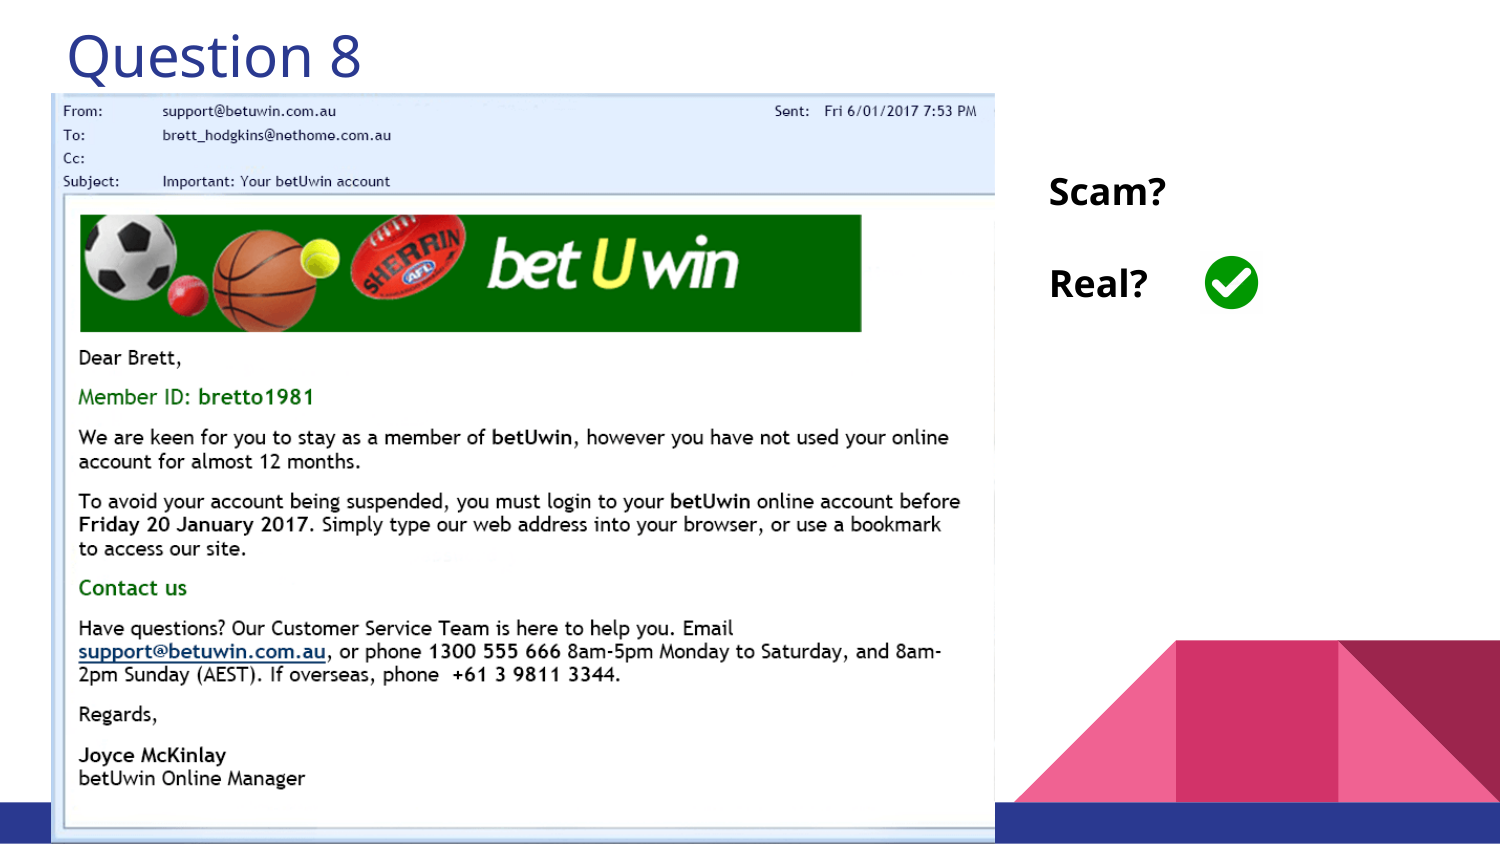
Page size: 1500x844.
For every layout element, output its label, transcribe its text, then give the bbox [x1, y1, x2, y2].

picture [1199, 251, 1263, 315]
text_box Scam? [1033, 153, 1251, 228]
picture [50, 92, 995, 844]
title Question 8 [51, 4, 1443, 105]
text_box Real? [1033, 244, 1170, 320]
